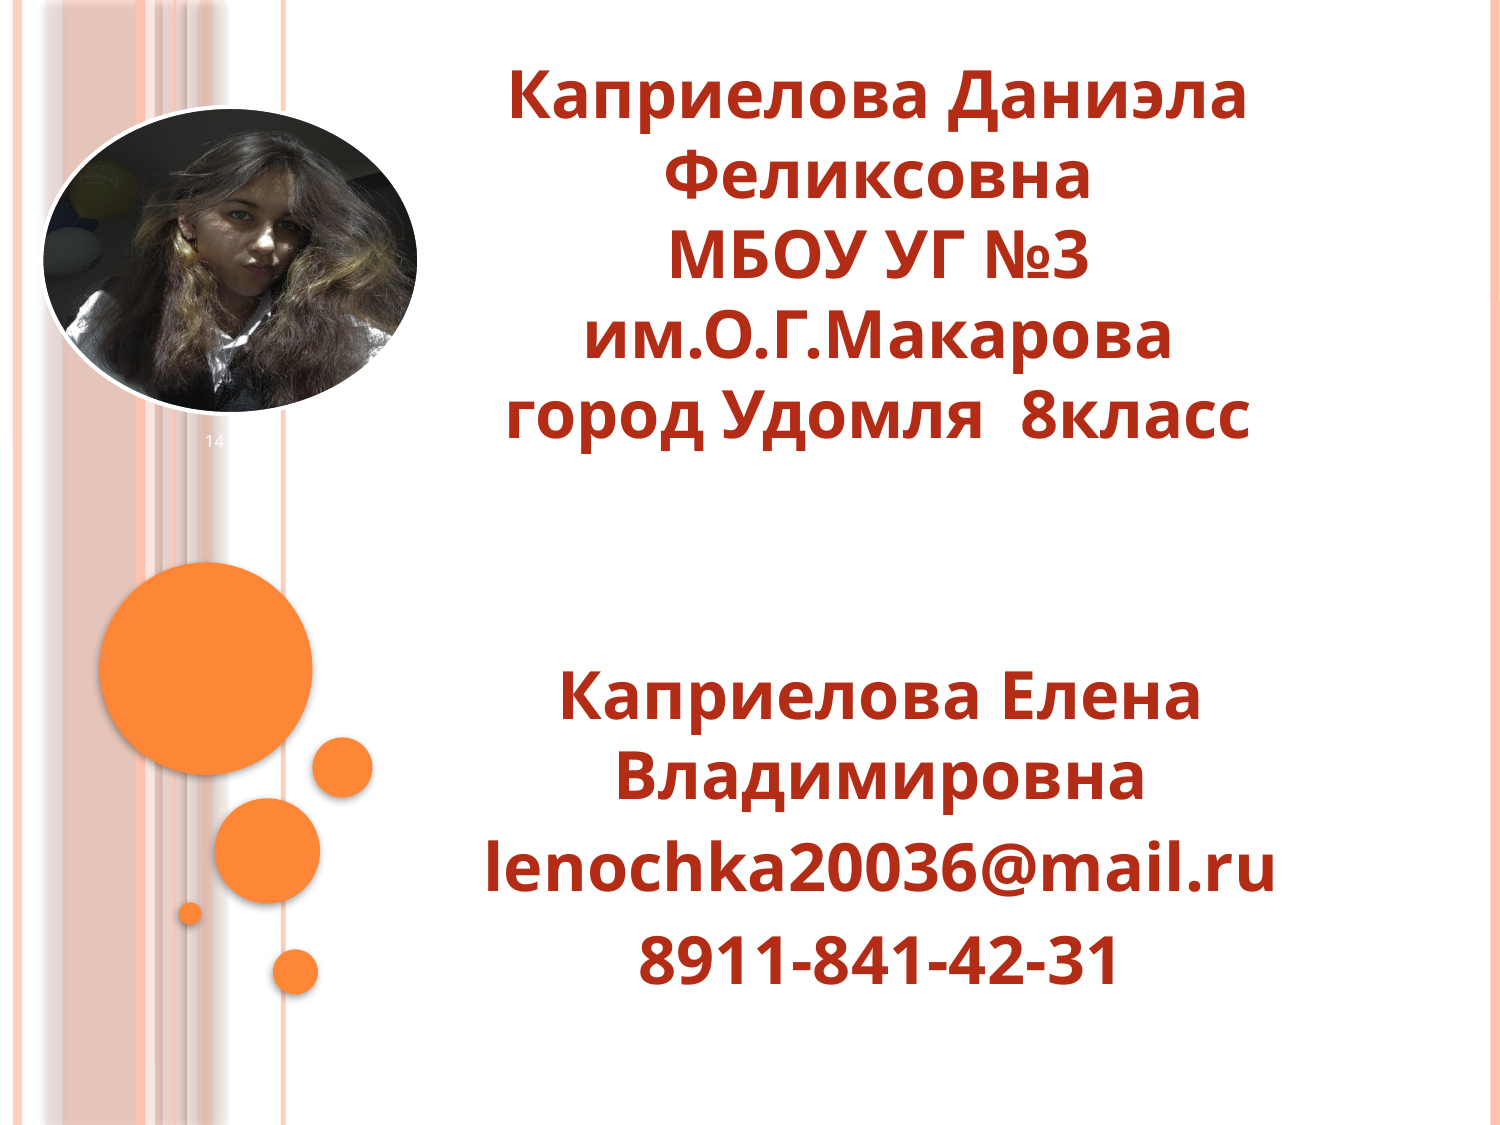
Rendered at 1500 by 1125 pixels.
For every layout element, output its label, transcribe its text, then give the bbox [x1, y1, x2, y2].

picture [152, 109, 308, 124]
subtitle Каприелова Елена Владимировна lenochka20036@mail.ru 8911-841-42-31 [375, 645, 1388, 1046]
title Каприелова Даниэла Феликсовна МБОУ УГ №3 им.О.Г.Макарова город Удомля 8класс [371, 184, 1385, 539]
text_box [40, 124, 420, 434]
